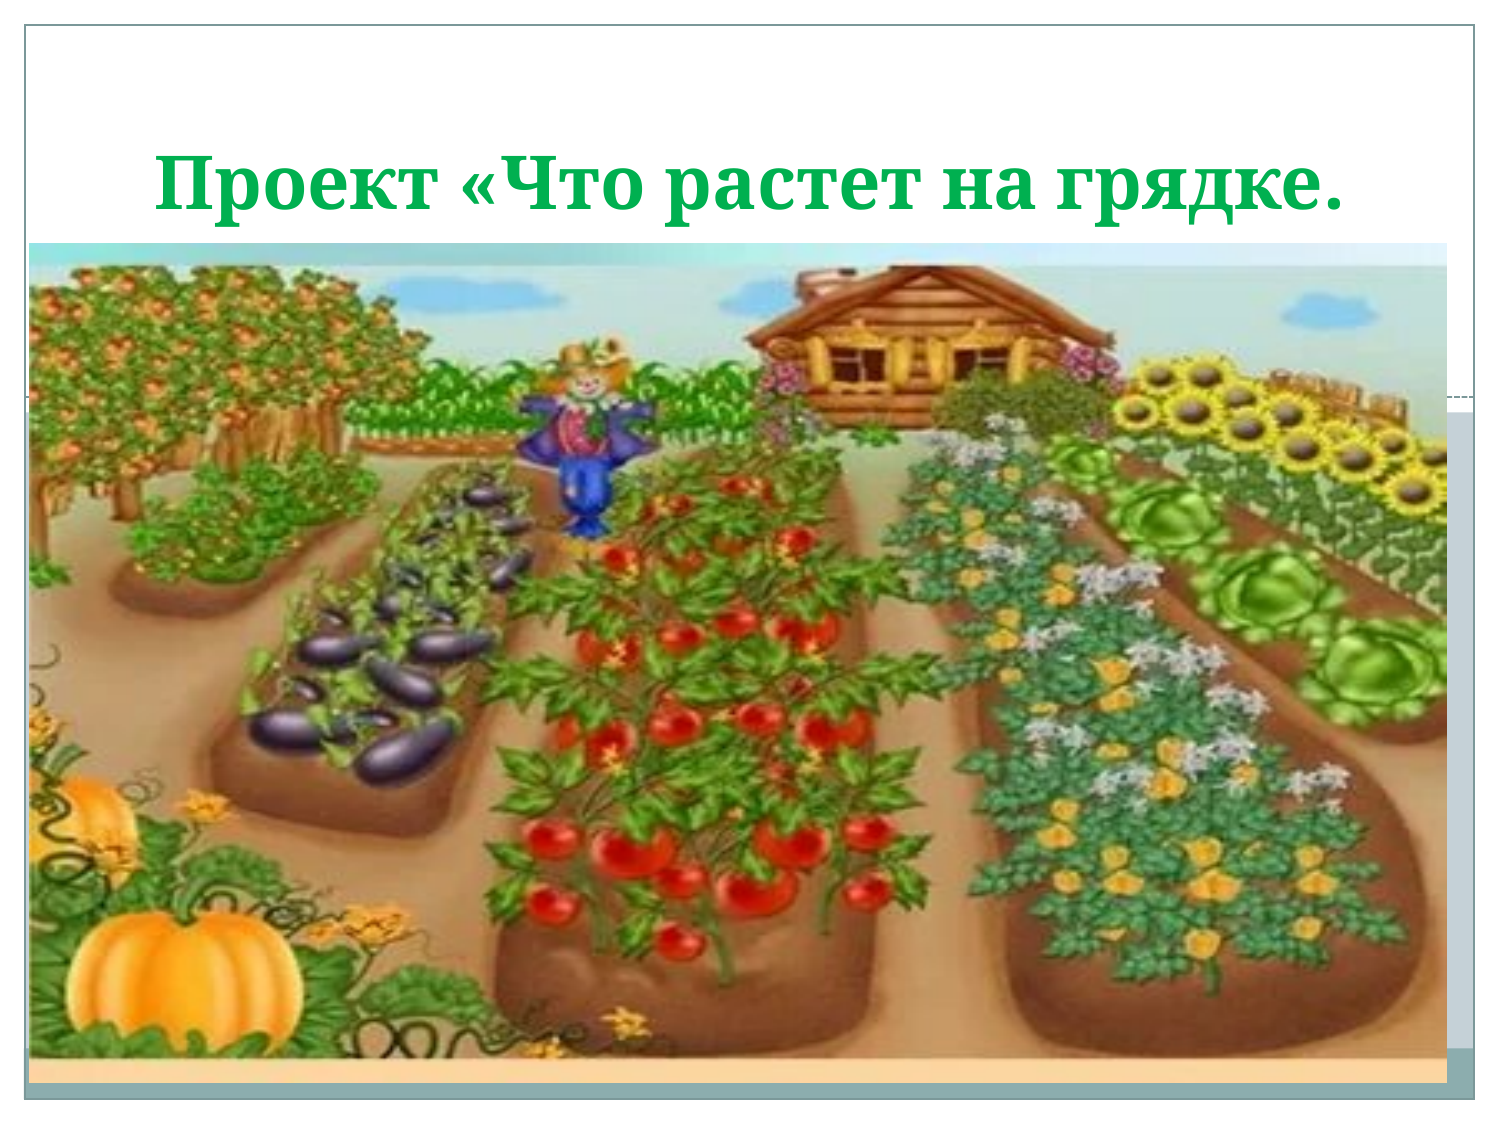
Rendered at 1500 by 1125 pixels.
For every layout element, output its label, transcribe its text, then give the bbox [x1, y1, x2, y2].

title Проект «Что растет на грядке. [112, 62, 1388, 232]
picture [29, 243, 1448, 1083]
